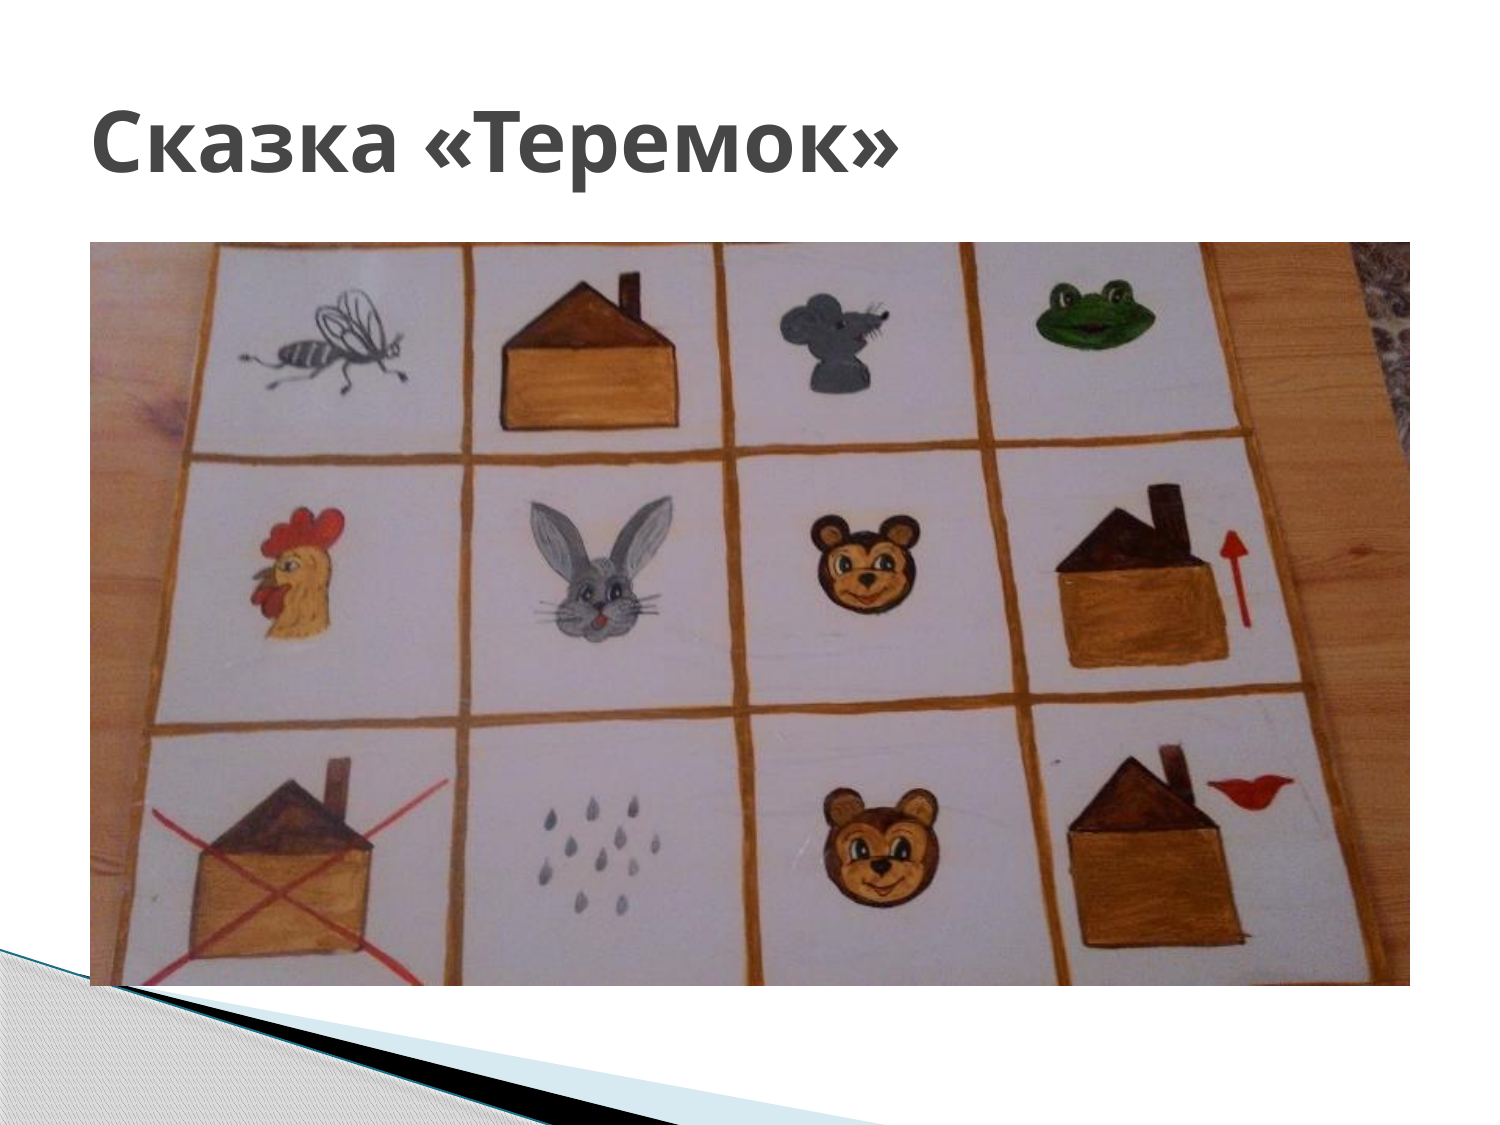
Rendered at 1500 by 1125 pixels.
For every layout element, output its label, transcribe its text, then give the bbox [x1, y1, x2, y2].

title Сказка «Теремок» [75, 45, 1425, 233]
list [89, 242, 1411, 986]
